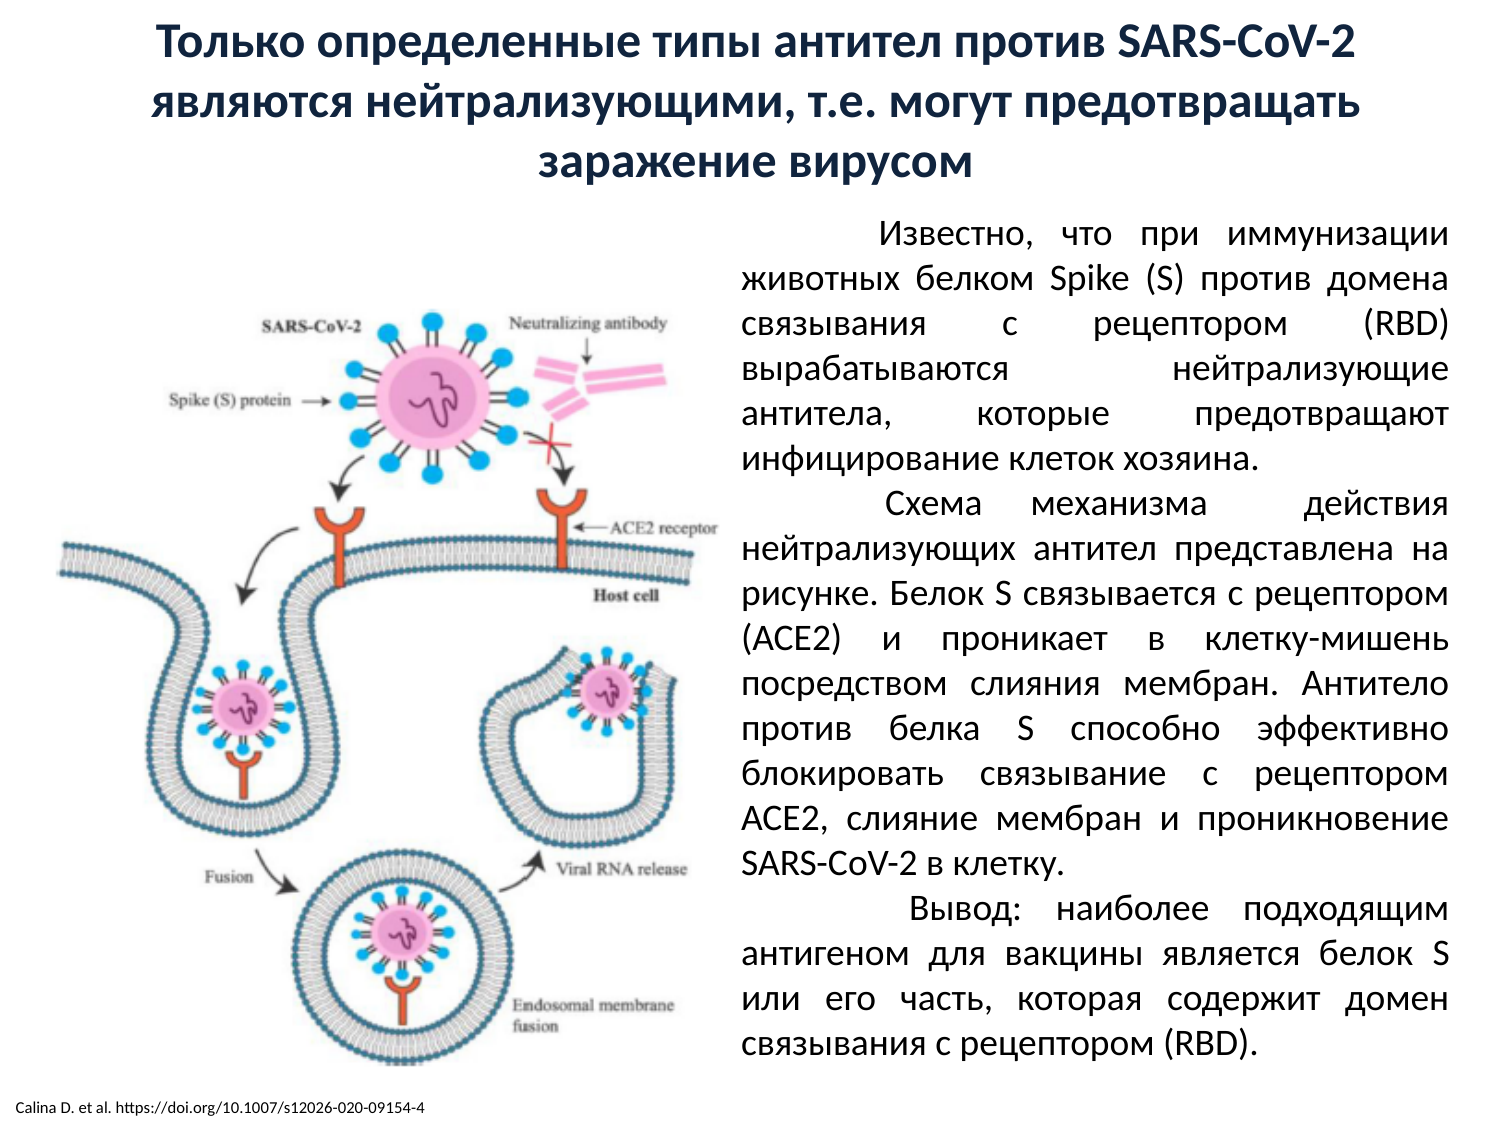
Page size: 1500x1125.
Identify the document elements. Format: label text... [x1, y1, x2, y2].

picture [3, 302, 751, 1083]
text_box Только определенные типы антител против SARS-CoV-2 являются нейтрализующими, т.е. могут предотвращать заражение вирусом [41, 0, 1471, 195]
text_box Calina D. et al. https://doi.org/10.1007/s12026-020-09154-4 [0, 1089, 441, 1125]
text_box Известно, что при иммунизации животных белком Spike (S) против домена связывания с рецептором (RBD) вырабатываются нейтрализующие антитела, которые предотвращают инфицирование клеток хозяина. Схема механизма действия нейтрализующих антител представлена на рисунке. Белок S связывается с рецептором (ACE2) и проникает в клетку-мишень посредством слияния мембран. Антитело против белка S способно эффективно блокировать связывание с рецептором ACE2, слияние мембран и проникновение SARS-CoV-2 в клетку. Вывод: наиболее подходящим антигеном для вакцины является белок S или его часть, которая содержит домен связывания с рецептором (RBD). [726, 201, 1465, 1071]
